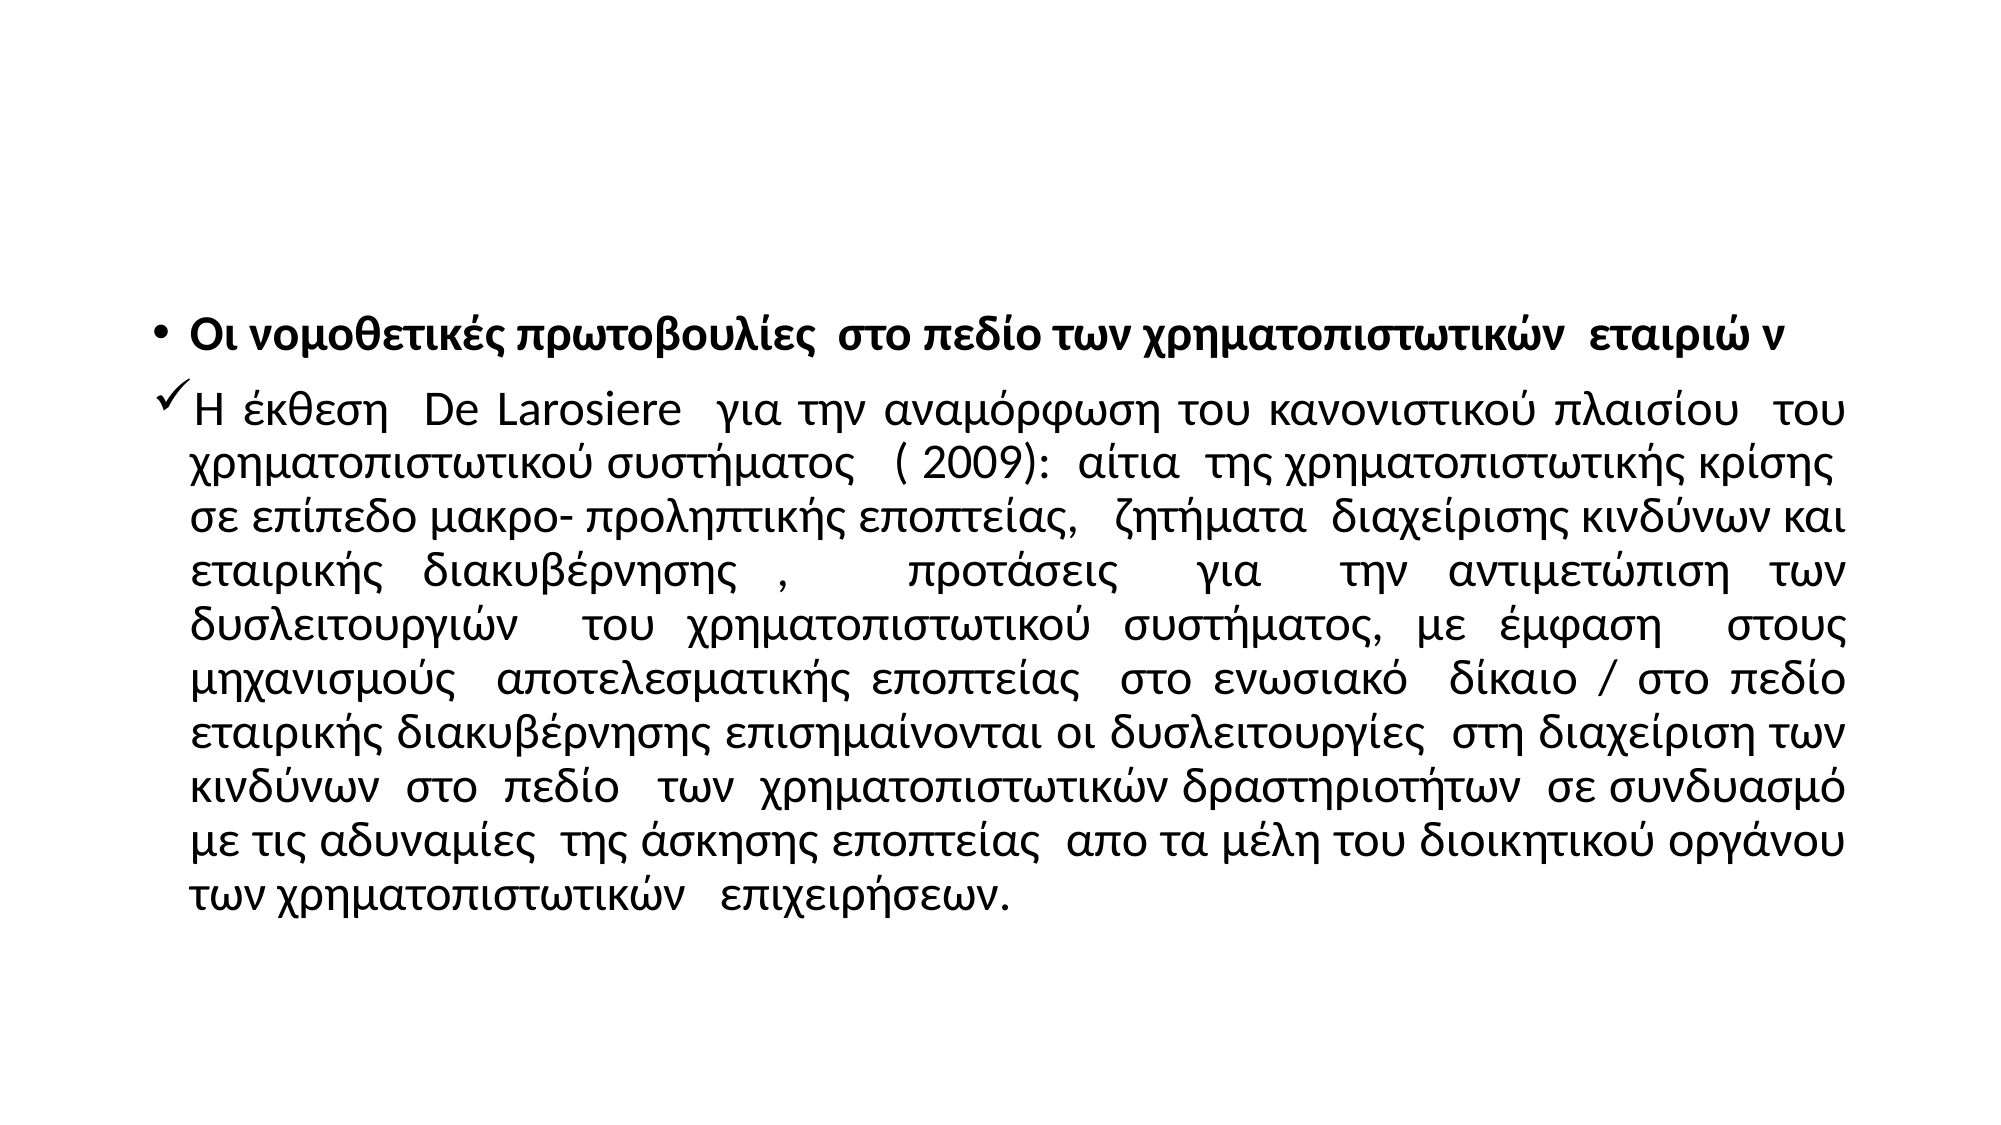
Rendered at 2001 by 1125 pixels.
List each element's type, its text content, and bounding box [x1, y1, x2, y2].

list Οι νομοθετικές πρωτοβουλίες στο πεδίο των χρηματοπιστωτικών εταιριώ ν Η έκθεση De Larosiere για την αναμόρφωση του κανονιστικού πλαισίου του χρηματοπιστωτικού συστήματος ( 2009): αίτια της χρηματοπιστωτικής κρίσης σε επίπεδο μακρο- προληπτικής εποπτείας, ζητήματα διαχείρισης κινδύνων και εταιρικής διακυβέρνησης , προτάσεις για την αντιμετώπιση των δυσλειτουργιών του χρηματοπιστωτικού συστήματος, με έμφαση στους μηχανισμούς αποτελεσματικής εποπτείας στο ενωσιακό δίκαιο / στο πεδίο εταιρικής διακυβέρνησης επισημαίνονται οι δυσλειτουργίες στη διαχείριση των κινδύνων στο πεδίο των χρηματοπιστωτικών δραστηριοτήτων σε συνδυασμό με τις αδυναμίες της άσκησης εποπτείας απο τα μέλη του διοικητικού οργάνου των χρηματοπιστωτικών επιχειρήσεων. [137, 299, 1863, 1014]
